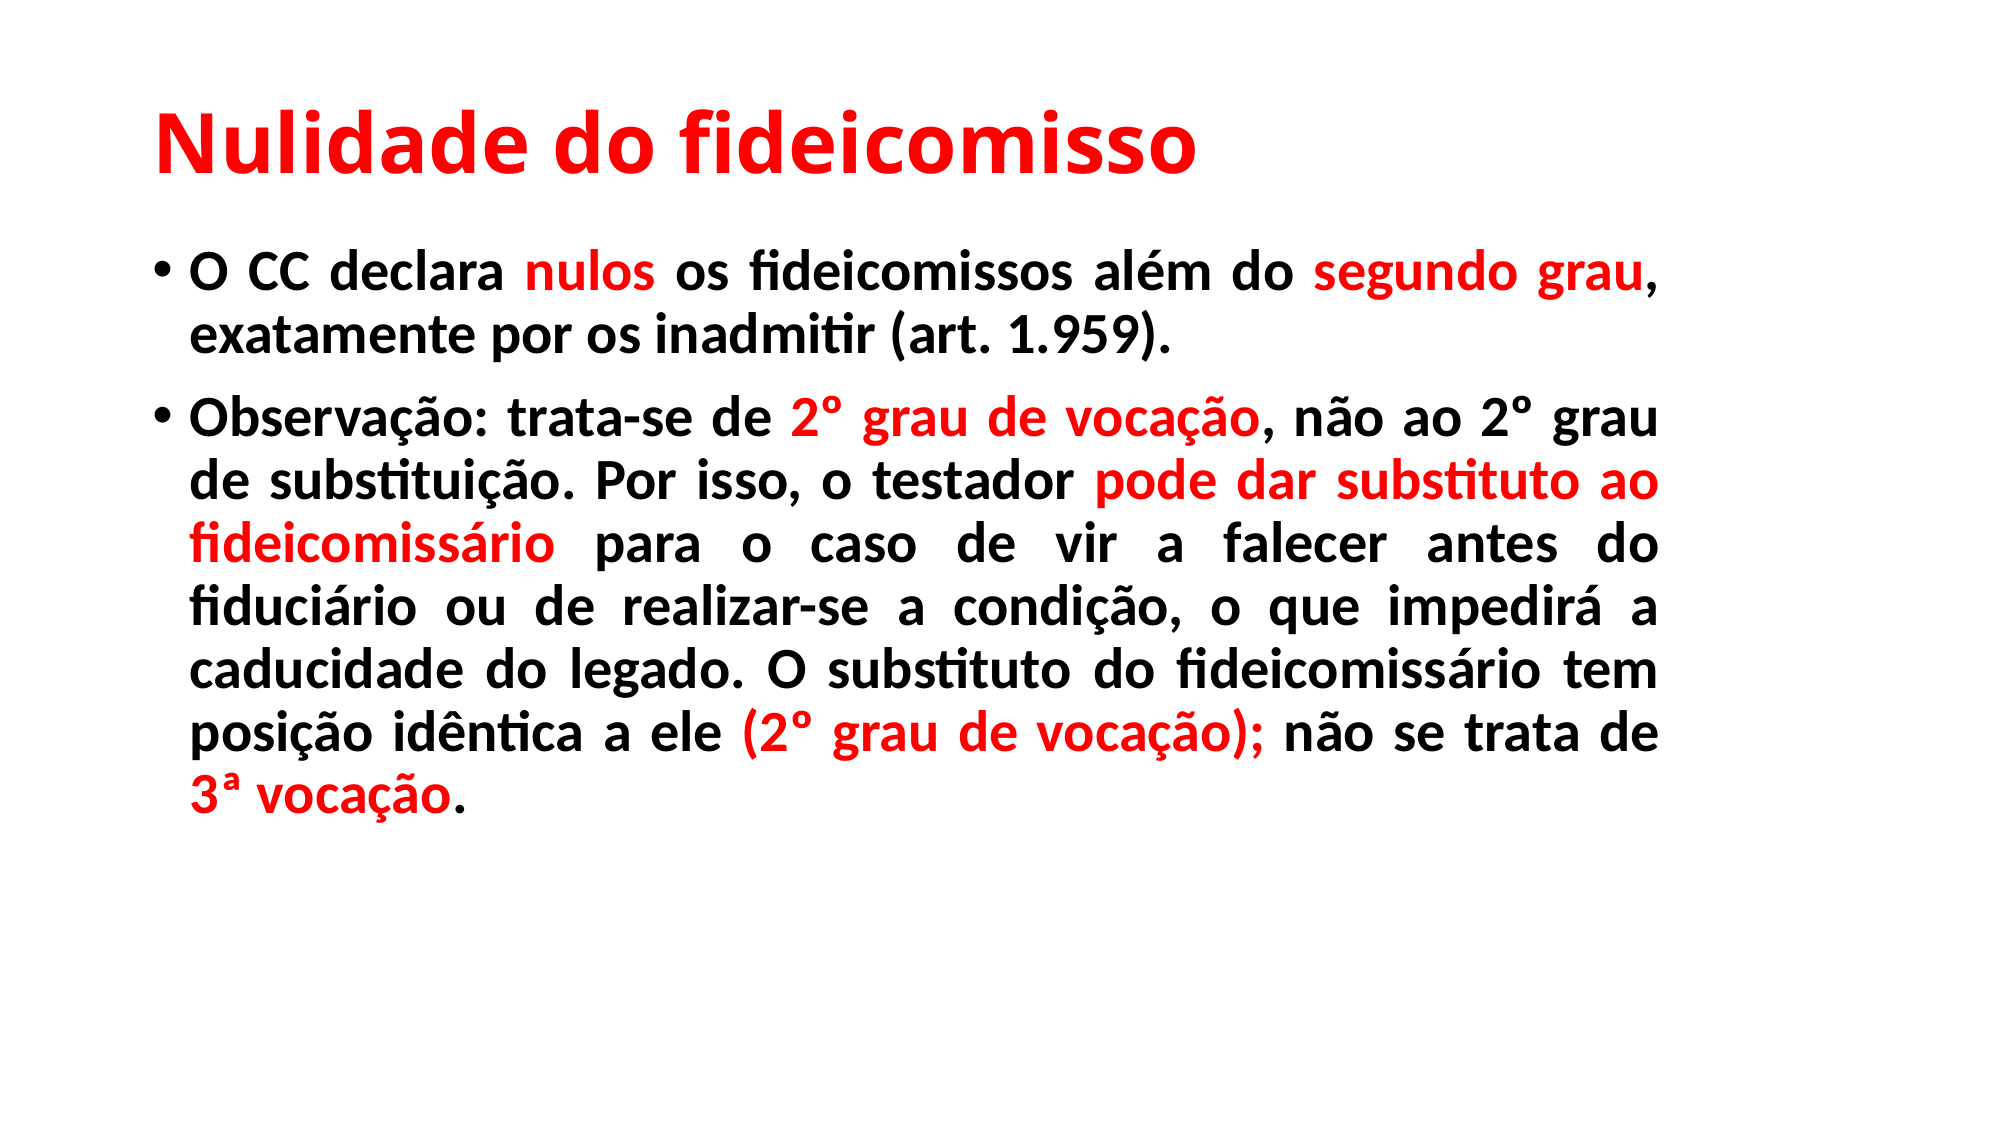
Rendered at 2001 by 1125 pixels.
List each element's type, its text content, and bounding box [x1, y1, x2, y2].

list O CC declara nulos os fideicomissos além do segundo grau, exatamente por os inadmitir (art. 1.959). Observação: trata-se de 2º grau de vocação, não ao 2º grau de substituição. Por isso, o testador pode dar substituto ao fideicomissário para o caso de vir a falecer antes do fiduciário ou de realizar-se a condição, o que impedirá a caducidade do legado. O substituto do fideicomissário tem posição idêntica a ele (2º grau de vocação); não se trata de 3ª vocação. [137, 232, 1675, 1005]
title Nulidade do fideicomisso [137, 59, 1863, 233]
